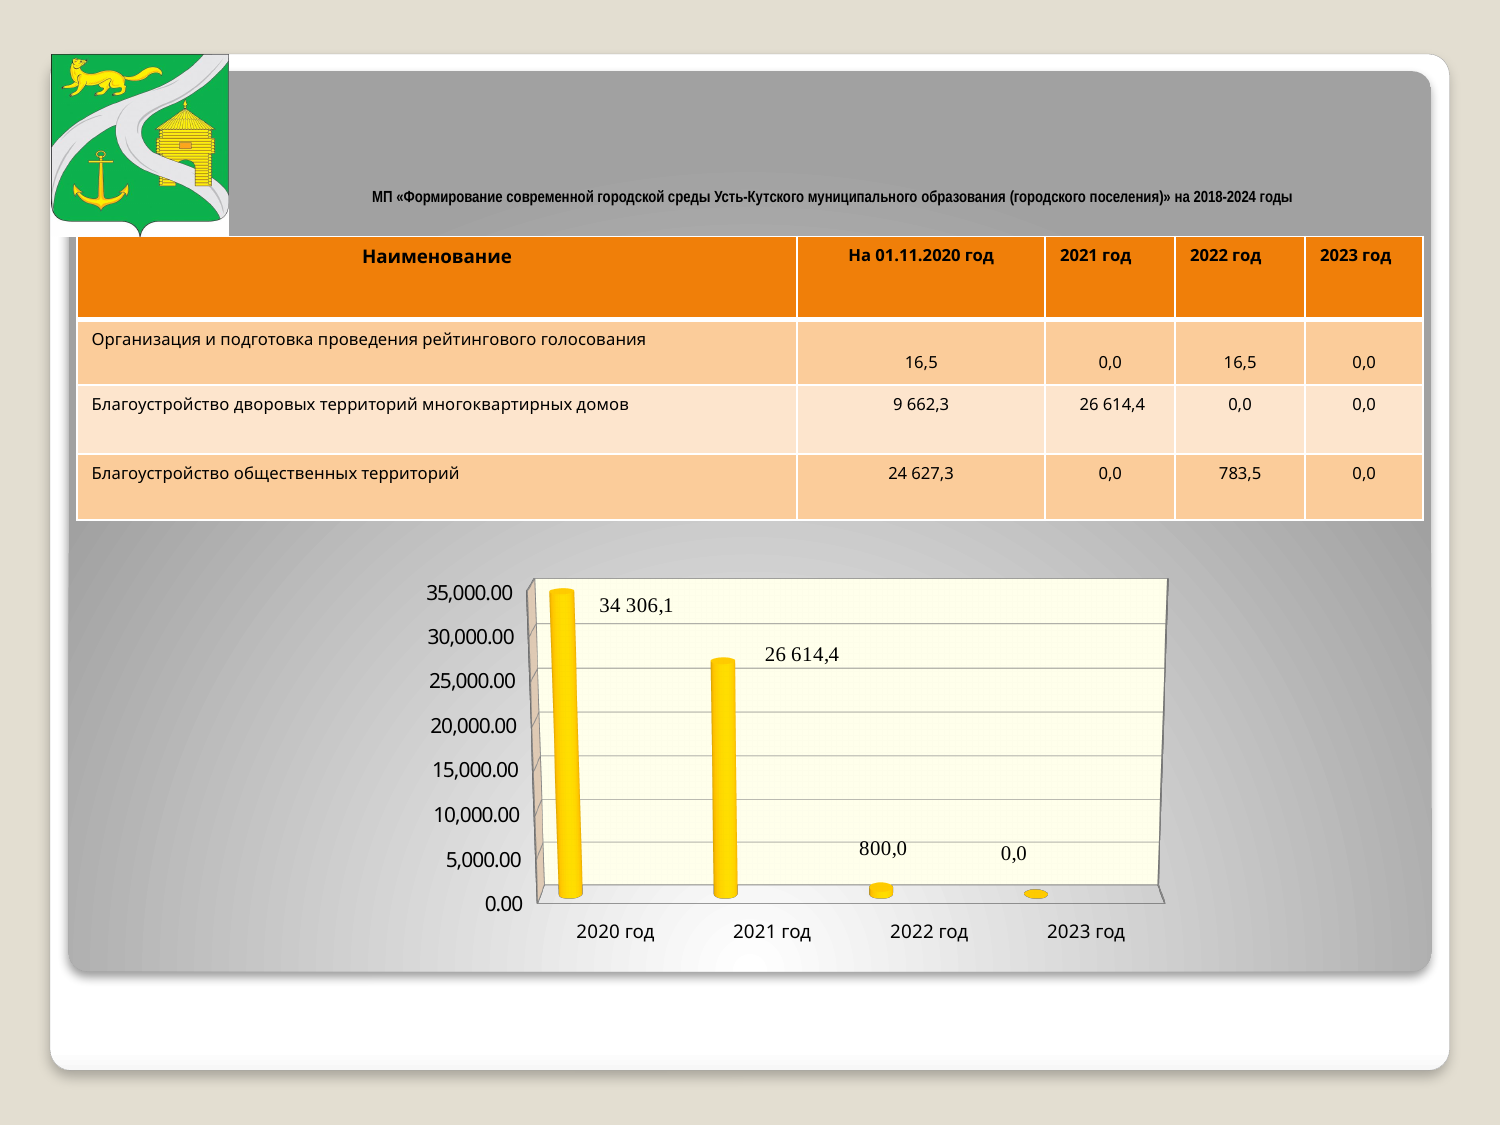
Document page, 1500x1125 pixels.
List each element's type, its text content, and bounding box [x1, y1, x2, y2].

table_cell 0,0 [1306, 386, 1422, 453]
table_cell 0,0 [1176, 386, 1304, 453]
table_cell 24 627,3 [798, 455, 1044, 519]
table_cell 26 614,4 [1046, 386, 1174, 453]
table_header 2022 год [1176, 237, 1304, 317]
table_cell 783,5 [1176, 455, 1304, 519]
table_cell 0,0 [1046, 322, 1174, 384]
table_cell Организация и подготовка проведения рейтингового голосования [78, 322, 796, 384]
picture [51, 54, 229, 237]
table_cell Благоустройство дворовых территорий многоквартирных домов [78, 386, 796, 453]
table_header На 01.11.2020 год [798, 237, 1044, 317]
table_cell Благоустройство общественных территорий [78, 455, 796, 519]
chart [371, 562, 1179, 1000]
table_cell 0,0 [1306, 322, 1422, 384]
table_cell 16,5 [1176, 322, 1304, 384]
table_cell 0,0 [1046, 455, 1174, 519]
table_header Наименование [78, 237, 796, 317]
table_header 2023 год [1306, 237, 1422, 317]
table_cell 16,5 [798, 322, 1044, 384]
table_cell 0,0 [1306, 455, 1422, 519]
table_header 2021 год [1046, 237, 1174, 317]
title МП «Формирование современной городской среды Усть-Кутского муниципального образования (городского поселения)» на 2018-2024 годы [236, 91, 1436, 233]
table_cell 9 662,3 [798, 386, 1044, 453]
